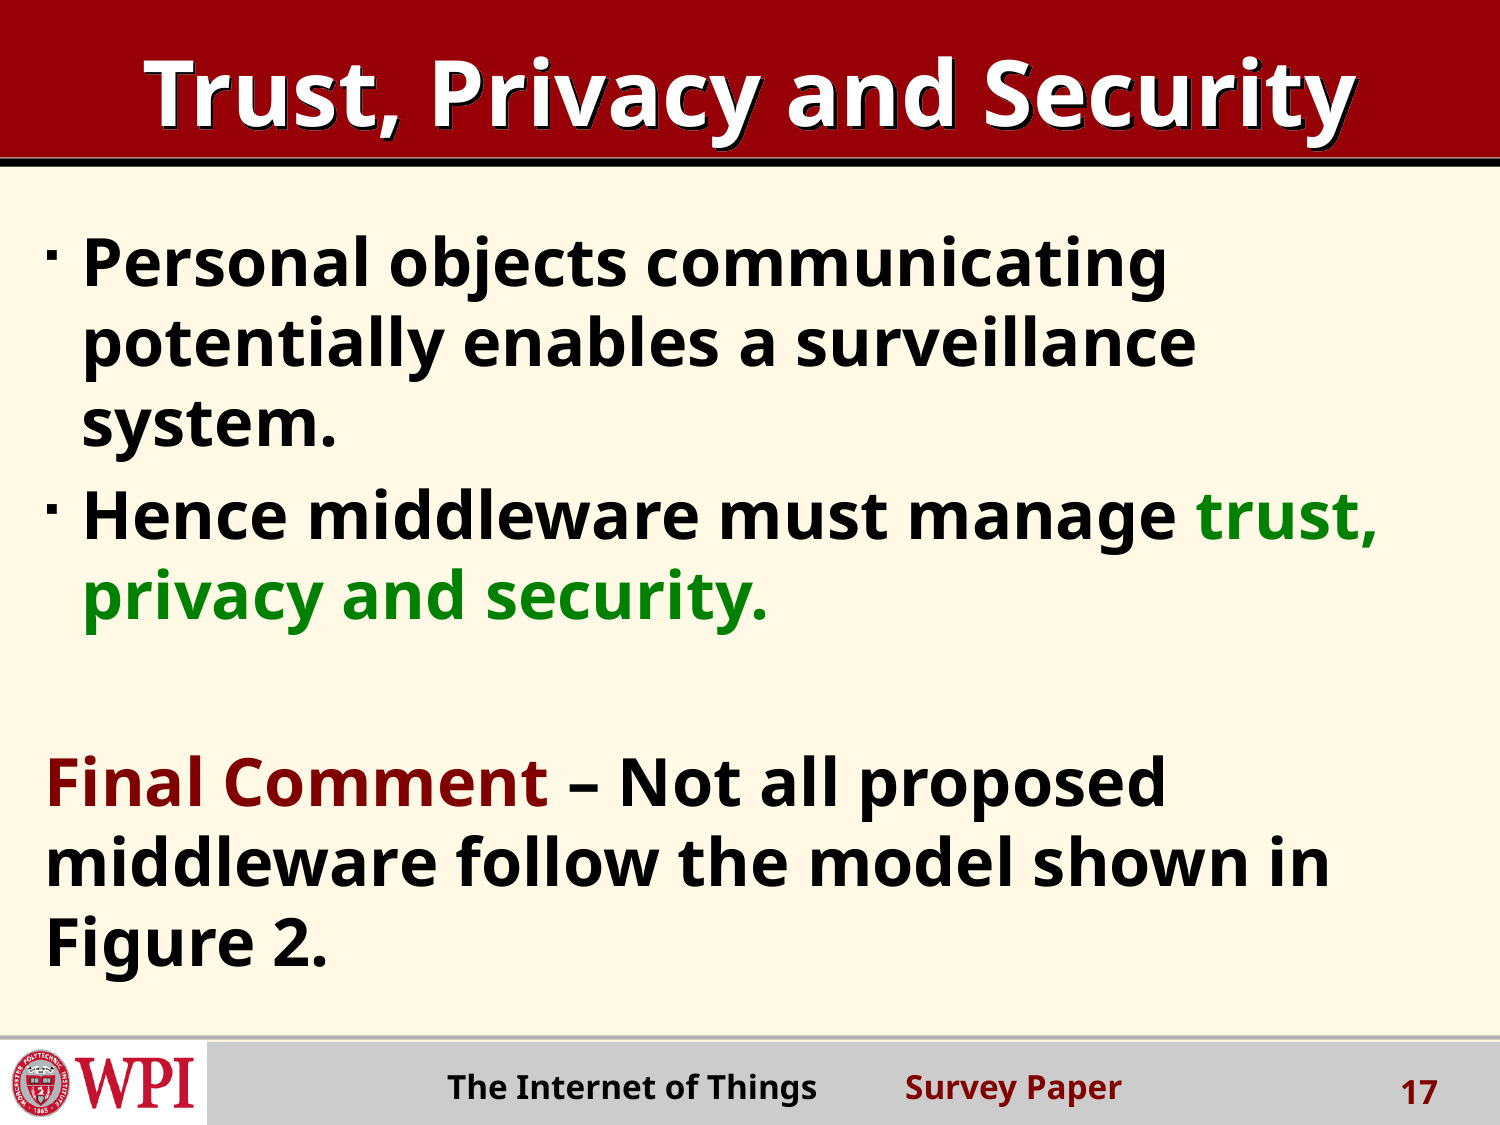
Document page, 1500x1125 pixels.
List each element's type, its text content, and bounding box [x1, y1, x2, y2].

footer The Internet of Things Survey Paper [229, 1058, 1323, 1107]
list Personal objects communicating potentially enables a surveillance system. Hence middleware must manage trust, privacy and security. Final Comment – Not all proposed middleware follow the model shown in Figure 2. [29, 212, 1448, 1001]
title Trust, Privacy and Security [29, 18, 1471, 150]
slide_number 17 [1344, 1063, 1495, 1102]
picture [0, 1040, 1500, 1125]
picture [0, 0, 1500, 158]
picture [0, 167, 1500, 1035]
